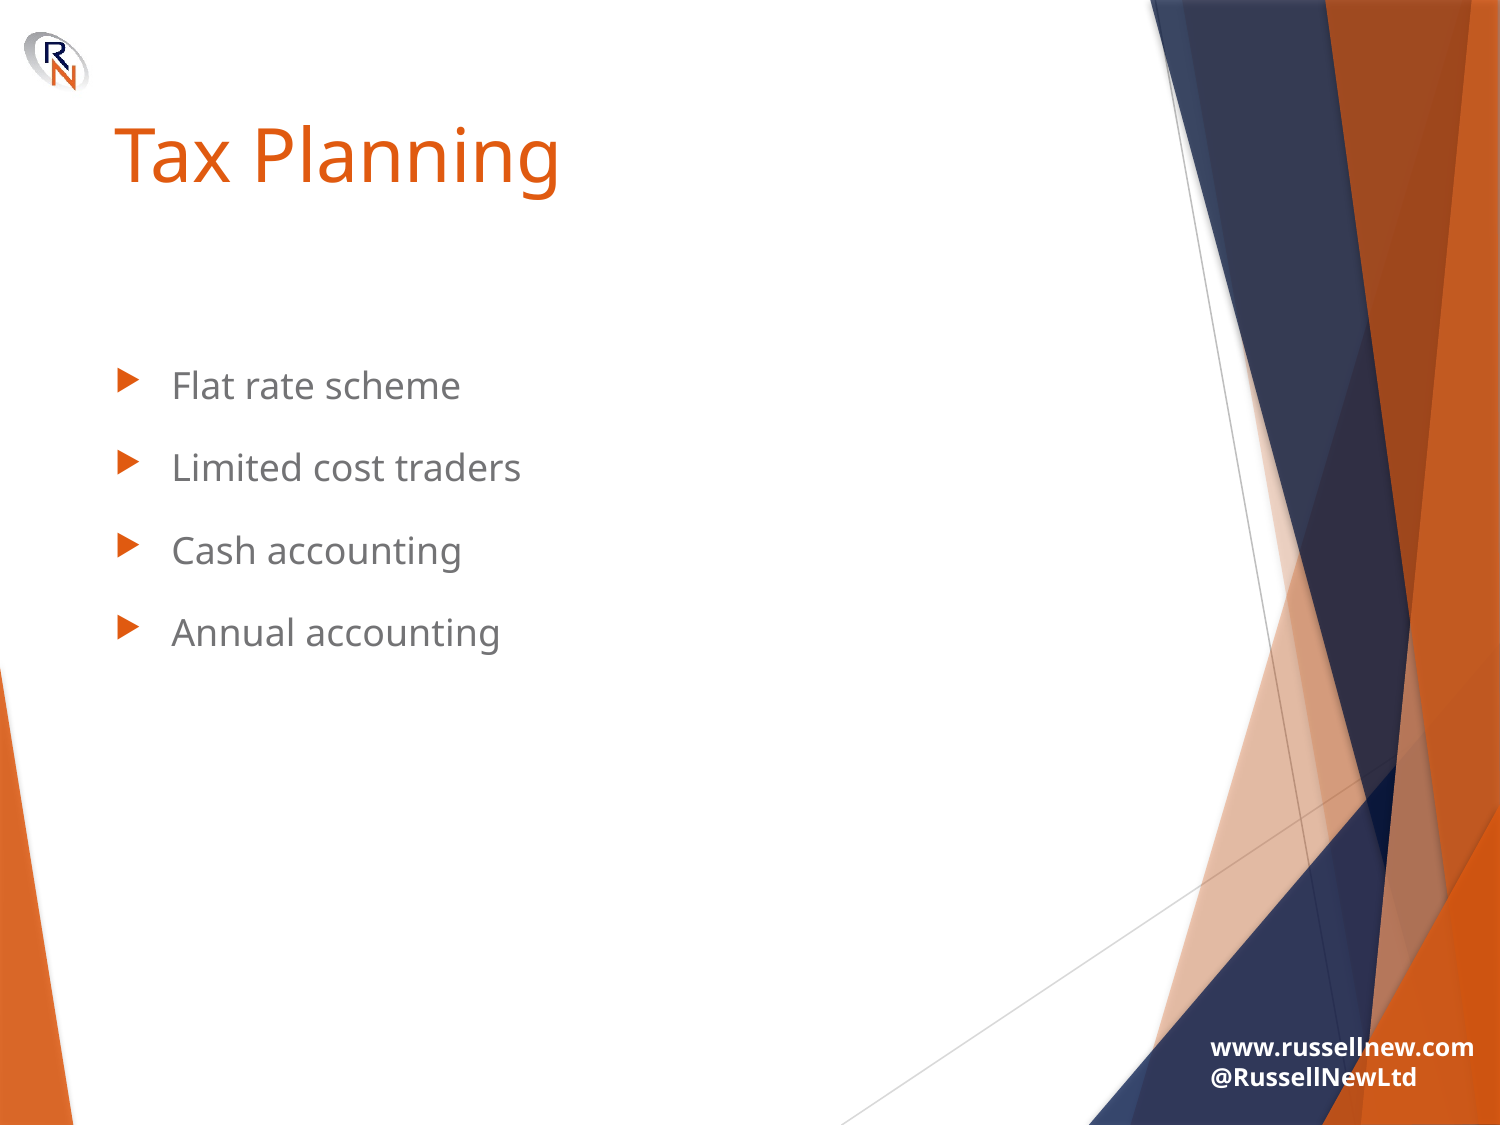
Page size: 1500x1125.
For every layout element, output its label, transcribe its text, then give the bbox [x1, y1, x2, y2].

picture [15, 20, 100, 104]
list Flat rate scheme Limited cost traders Cash accounting Annual accounting [99, 354, 1142, 992]
title Tax Planning [99, 99, 1142, 317]
